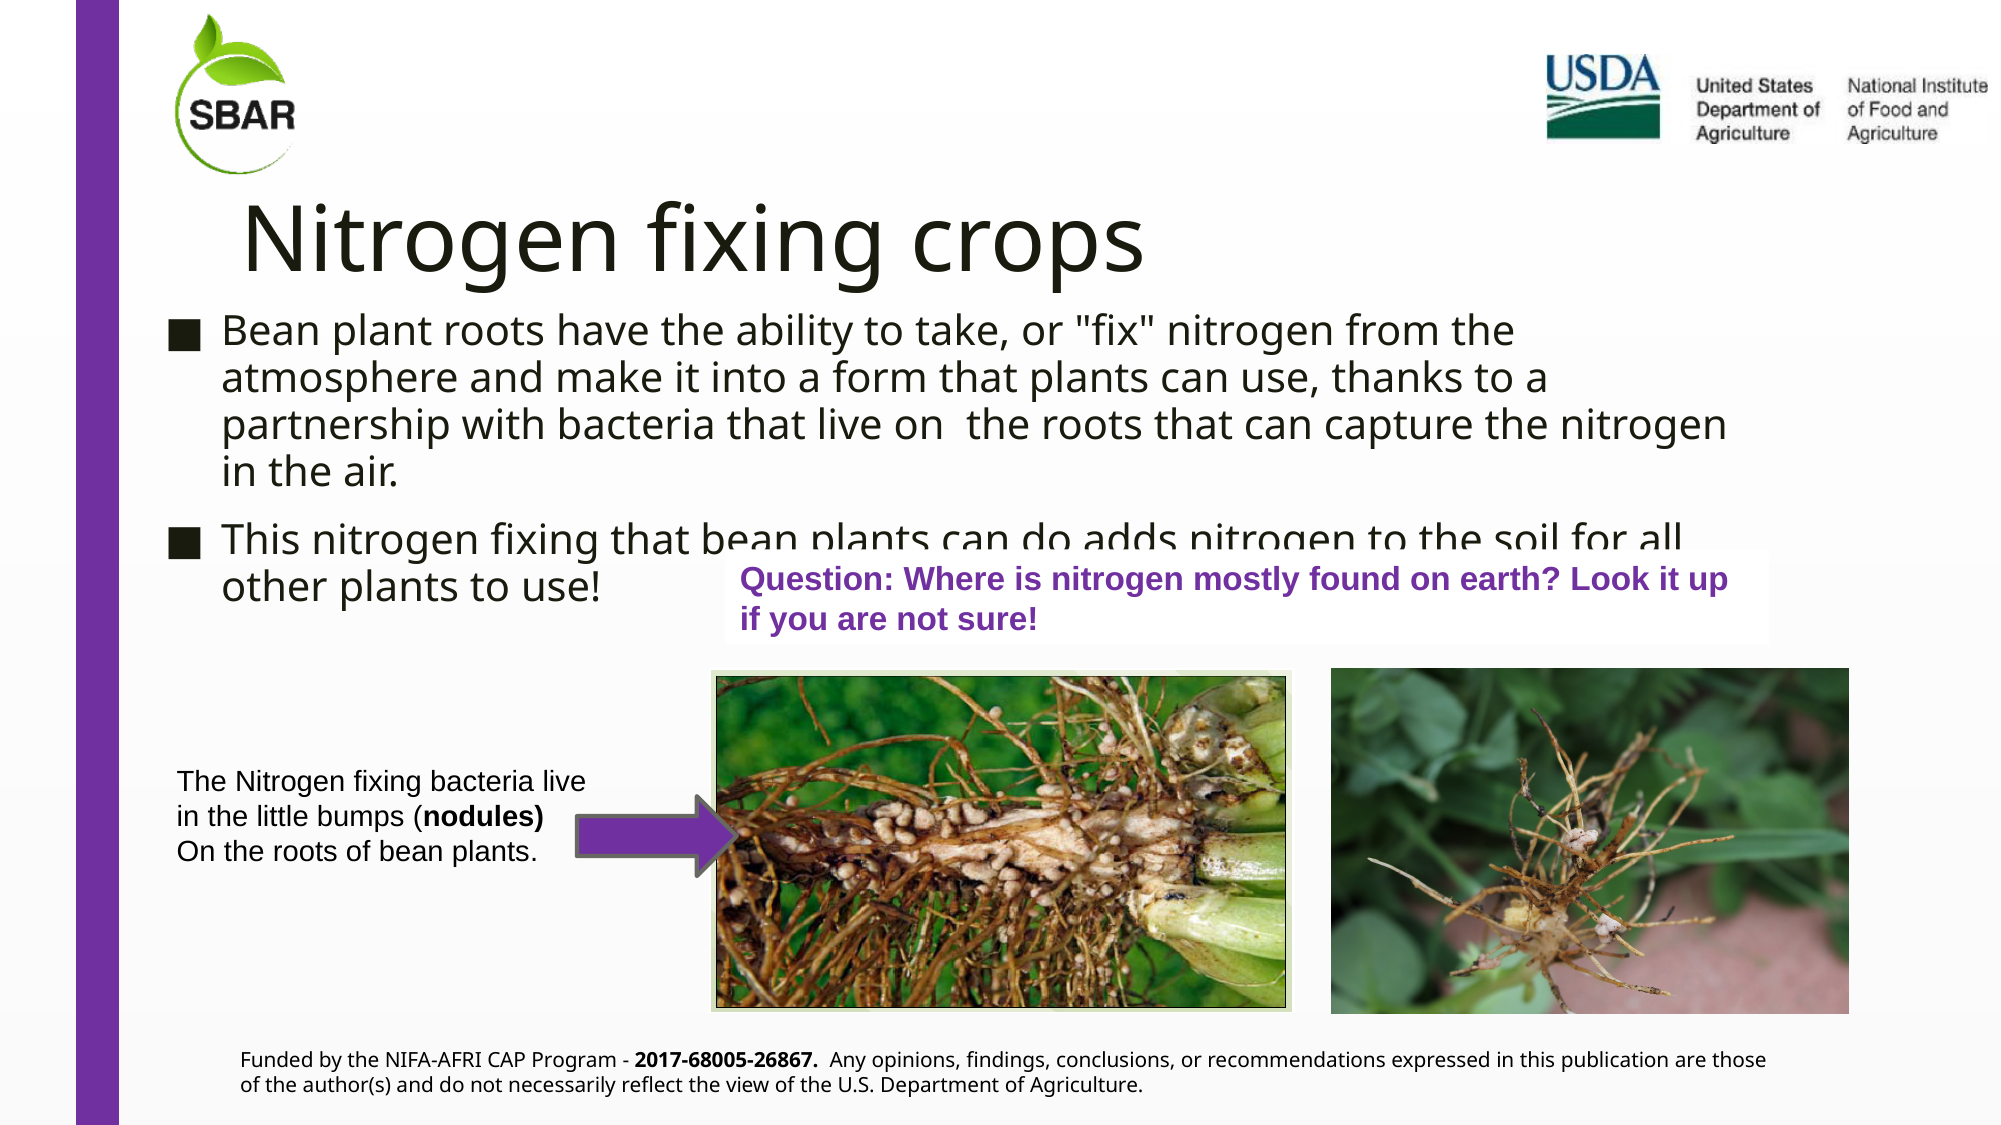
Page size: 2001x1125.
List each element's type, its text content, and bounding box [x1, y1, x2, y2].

picture [1546, 54, 1988, 144]
text_box [574, 794, 704, 879]
text_box Question: Where is nitrogen mostly found on earth? Look it up if you are not sure! [724, 549, 1770, 645]
picture [709, 668, 1295, 1014]
list Bean plant roots have the ability to take, or "fix" nitrogen from the atmosphere and make it into a form that plants can use, thanks to a partnership with bacteria that live on the roots that can capture the nitrogen in the air. This nitrogen fixing that bean plants can do adds nitrogen to the soil for all other plants to use! [131, 300, 1770, 896]
text_box The Nitrogen fixing bacteria live in the little bumps (nodules) On the roots of bean plants. [161, 754, 612, 875]
title Nitrogen fixing crops [225, 185, 1800, 429]
picture [1331, 668, 1849, 1014]
picture [156, 2, 314, 186]
